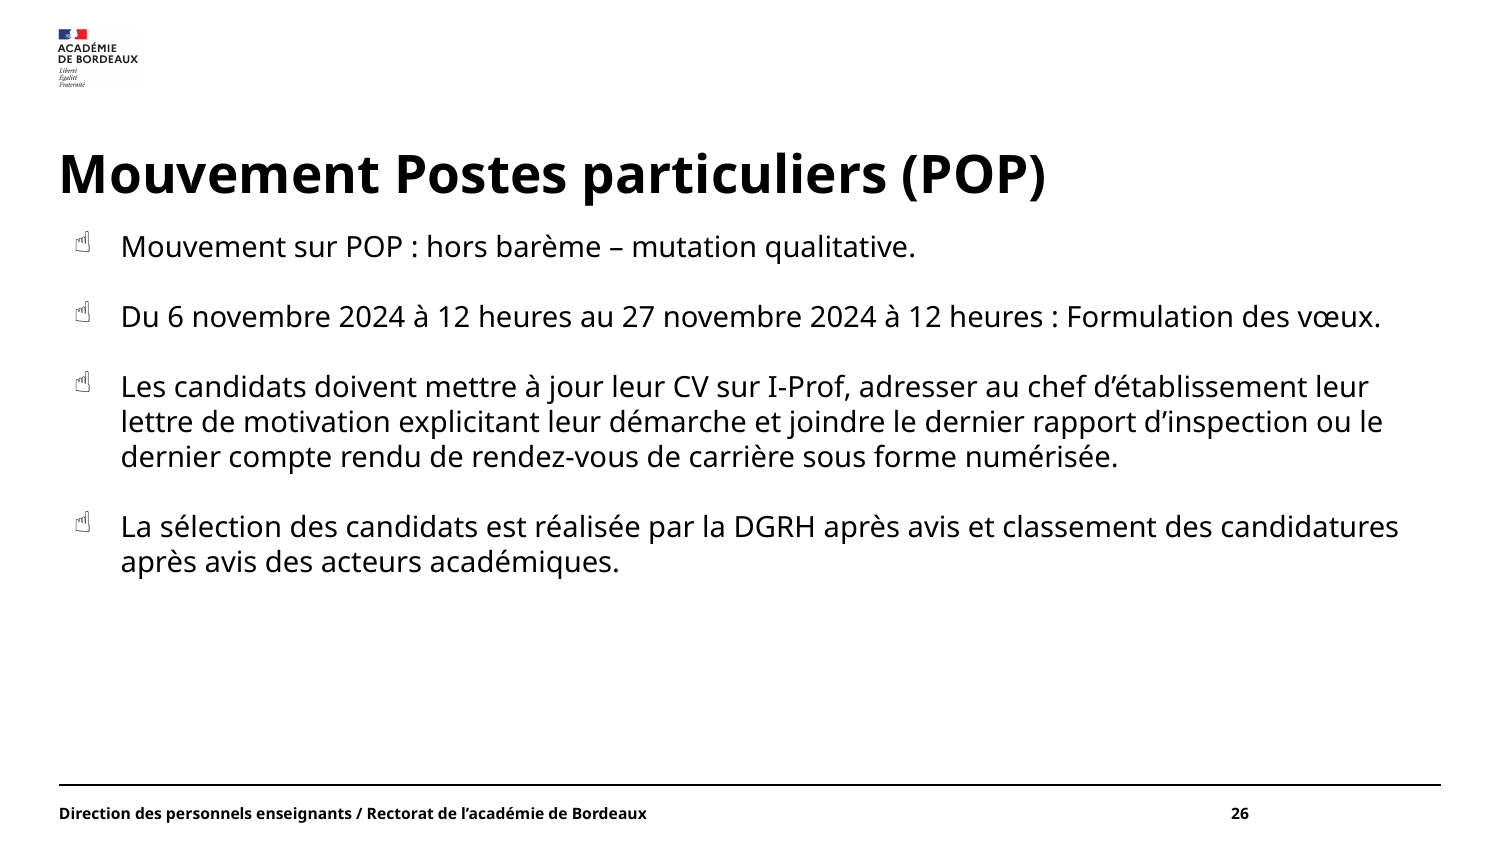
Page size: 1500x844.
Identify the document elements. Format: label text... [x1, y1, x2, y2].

picture [57, 28, 139, 88]
footer Direction des personnels enseignants / Rectorat de l’académie de Bordeaux [59, 784, 1027, 844]
slide_number [1249, 784, 1441, 844]
slide_number 26 [1027, 784, 1249, 844]
title Mouvement Postes particuliers (POP) [59, 147, 1441, 220]
text_box Mouvement sur POP : hors barème – mutation qualitative. Du 6 novembre 2024 à 12 heures au 27 novembre 2024 à 12 heures : Formulation des vœux. Les candidats doivent mettre à jour leur CV sur I-Prof, adresser au chef d’établissement leur lettre de motivation explicitant leur démarche et joindre le dernier rapport d’inspection ou le dernier compte rendu de rendez-vous de carrière sous forme numérisée. La sélection des candidats est réalisée par la DGRH après avis et classement des candidatures après avis des acteurs académiques. [58, 220, 1441, 586]
